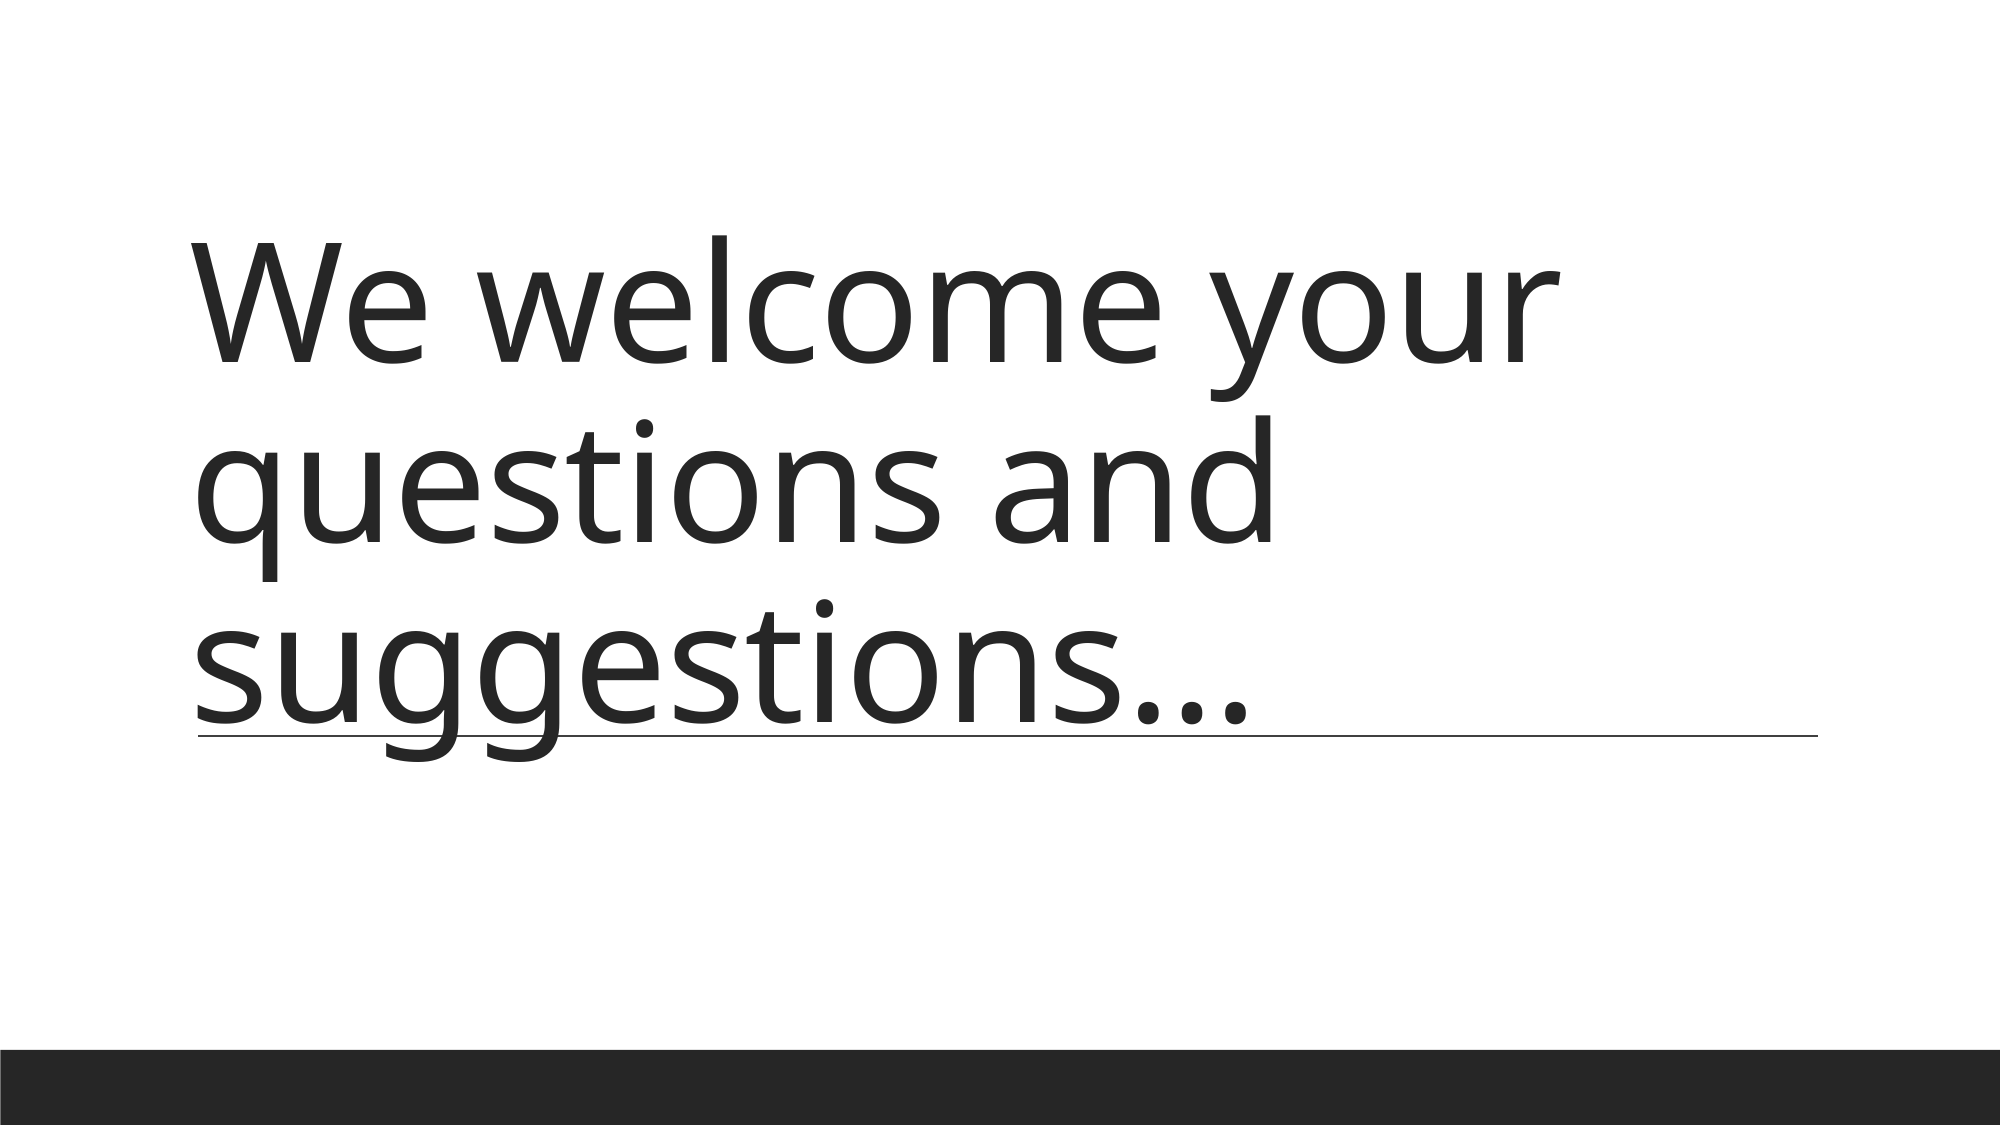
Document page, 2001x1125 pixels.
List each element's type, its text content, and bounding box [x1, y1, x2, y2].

title We welcome your questions and suggestions… [174, 87, 1825, 766]
